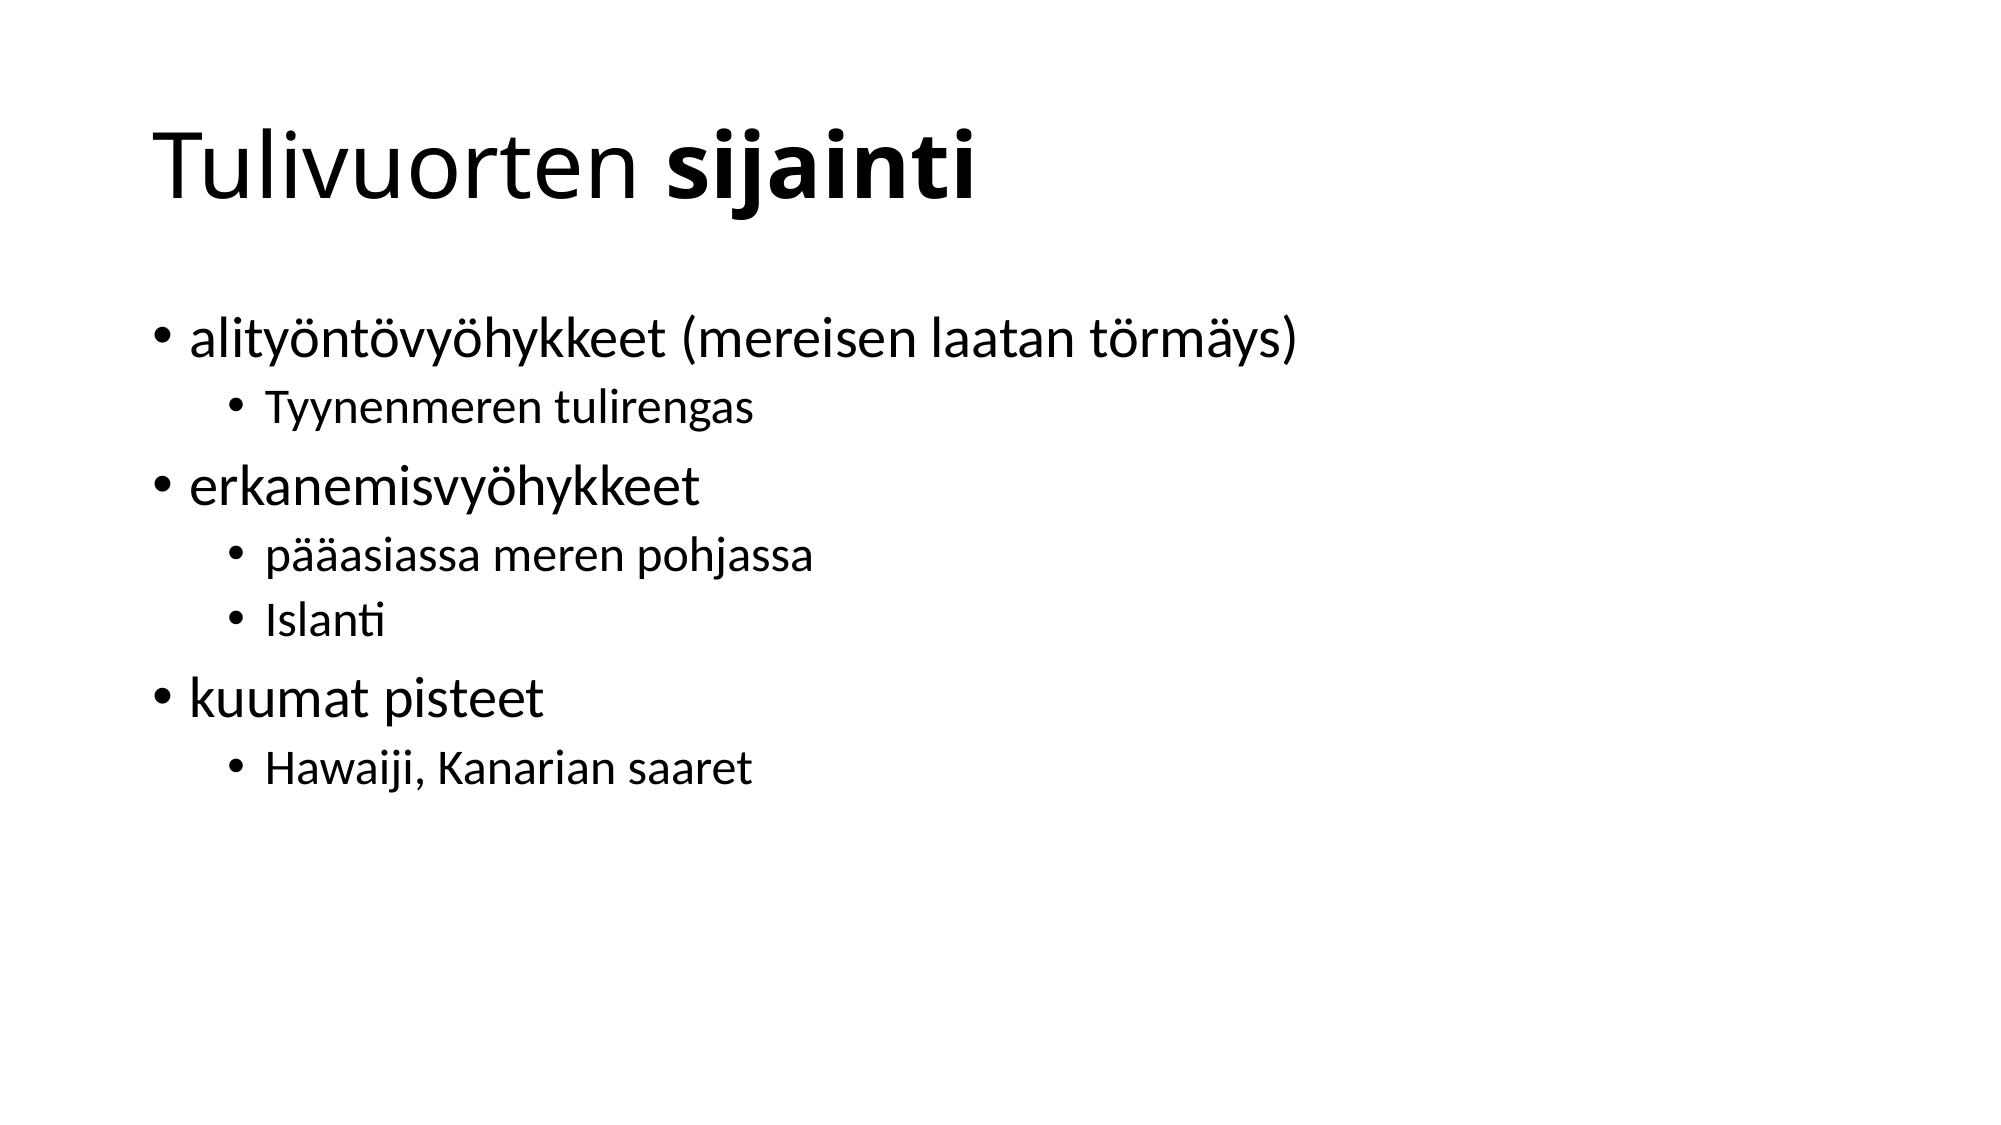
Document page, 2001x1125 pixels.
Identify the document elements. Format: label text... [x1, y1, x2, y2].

title Tulivuorten sijainti [137, 59, 1863, 278]
list alityöntövyöhykkeet (mereisen laatan törmäys) Tyynenmeren tulirengas erkanemisvyöhykkeet pääasiassa meren pohjassa Islanti kuumat pisteet Hawaiji, Kanarian saaret [137, 299, 1863, 1014]
